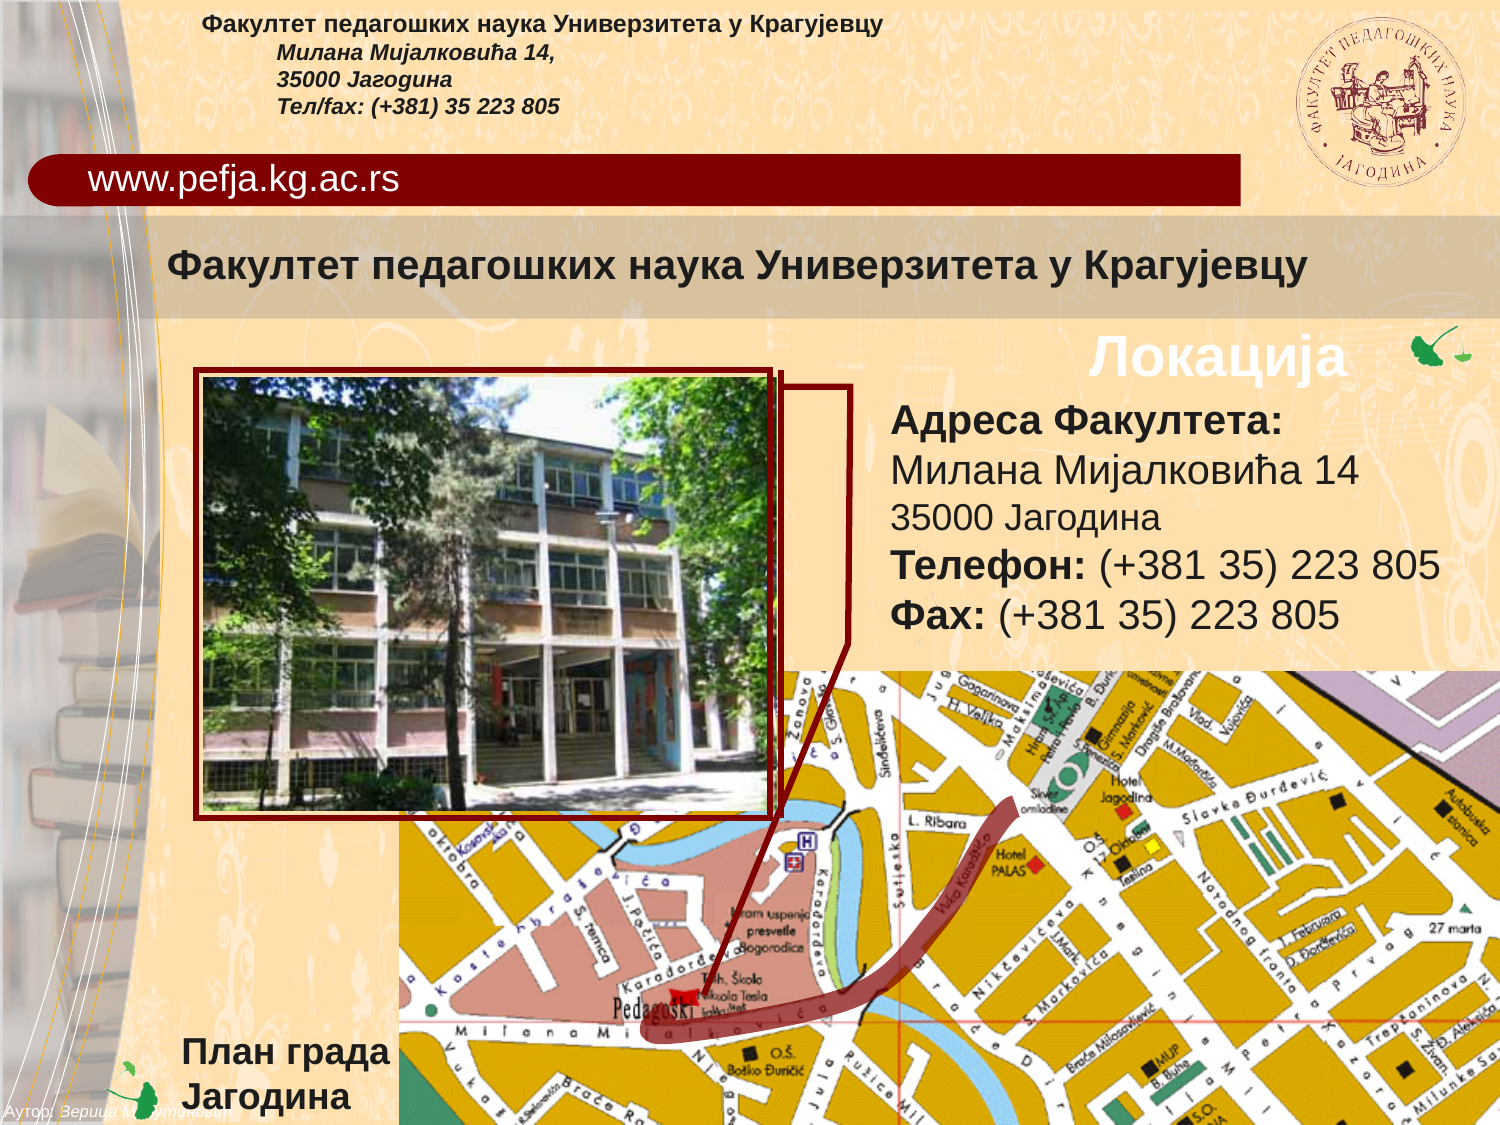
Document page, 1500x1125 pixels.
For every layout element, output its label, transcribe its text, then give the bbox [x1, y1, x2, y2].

text_box Факултет педагошких наука Универзитета у Крагујевцу [140, 170, 1441, 358]
picture [160, 0, 1500, 215]
text_box [195, 369, 770, 818]
text_box Локација [1074, 310, 1500, 385]
text_box План града Јагодина [166, 1019, 394, 1125]
picture [101, 354, 1500, 1125]
text_box Адреса Факултета: Милана Мијалковића 14 35000 Јагодина Телефон: (+381 35) 223 805 Фаx: (+381 35) 223 805 [875, 385, 1500, 646]
